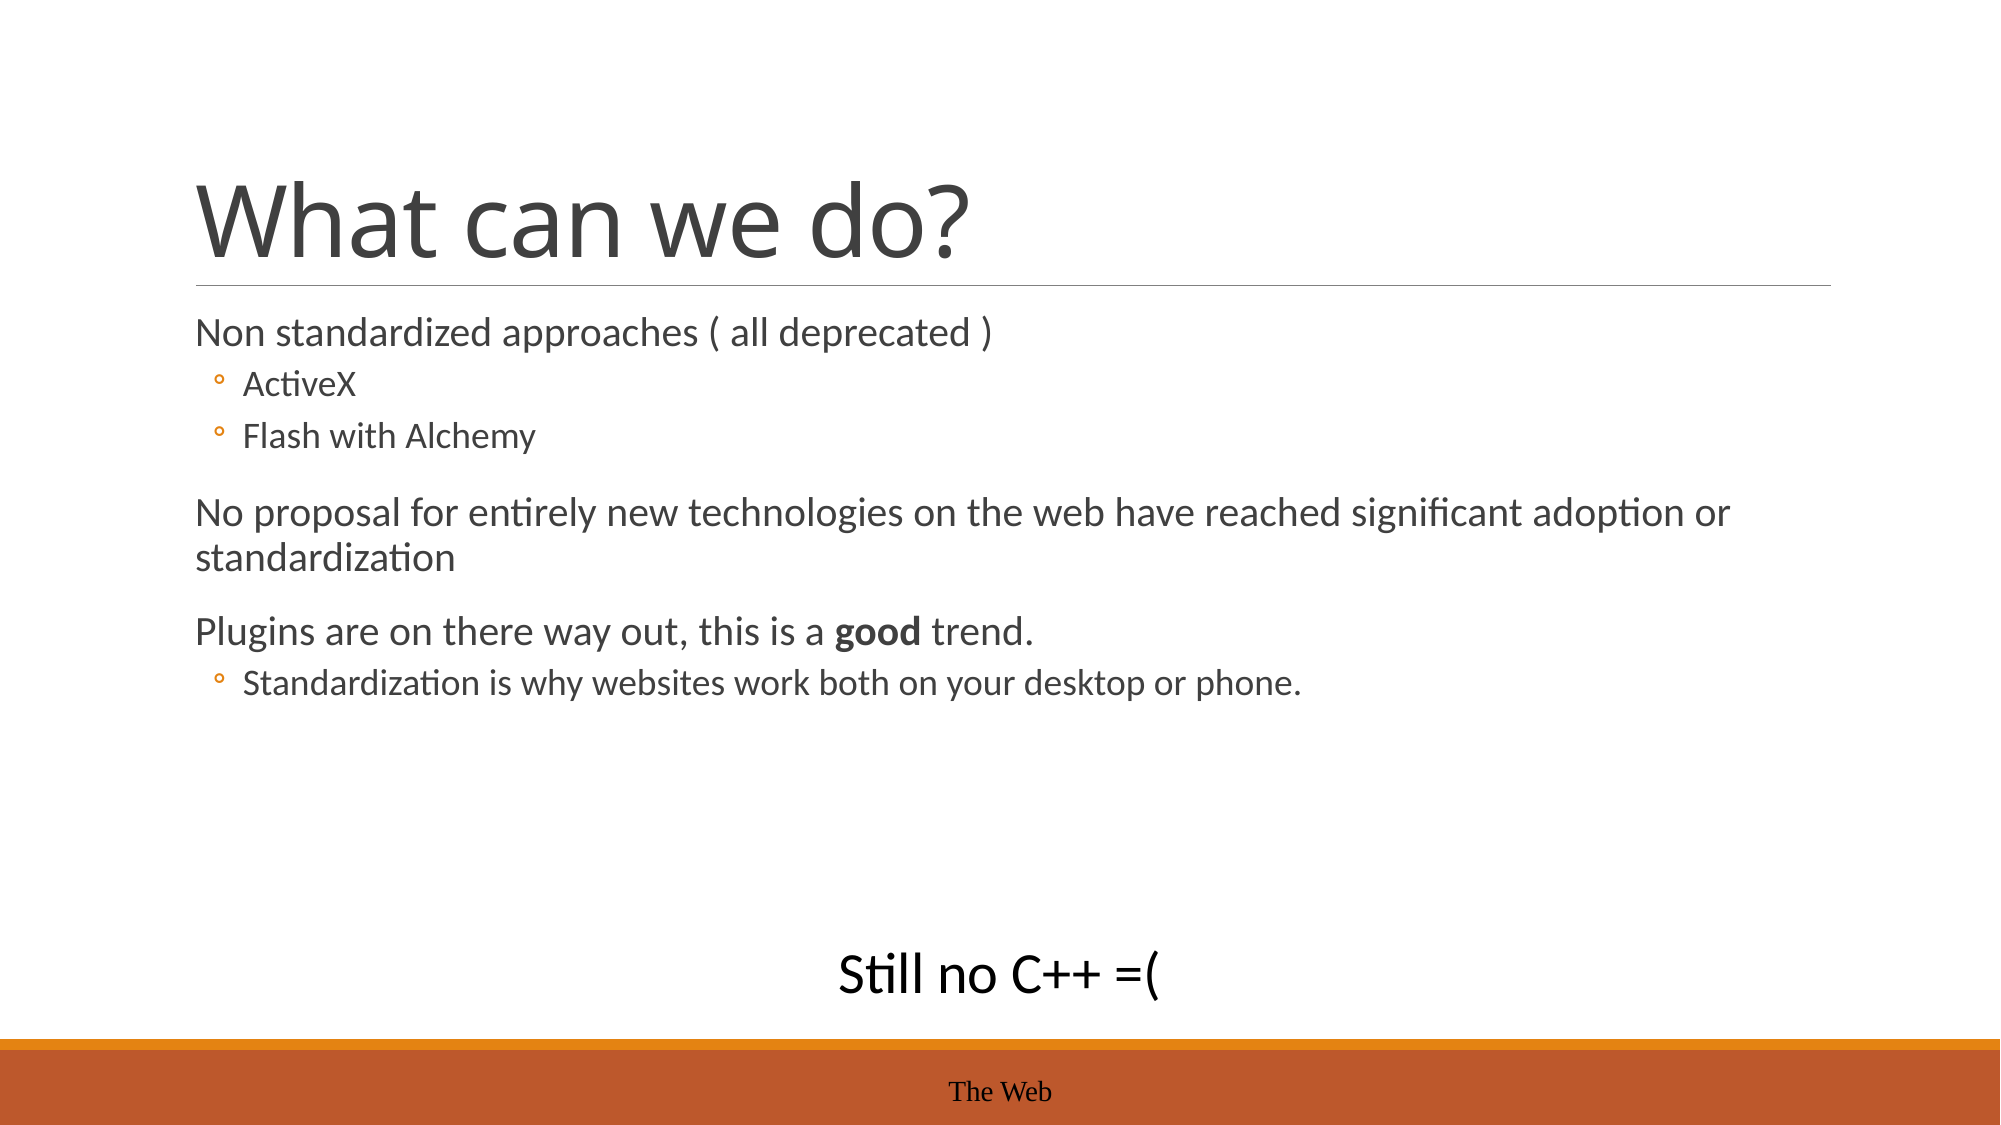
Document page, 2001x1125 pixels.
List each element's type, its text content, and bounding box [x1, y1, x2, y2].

list Non standardized approaches ( all deprecated ) ActiveX Flash with Alchemy No proposal for entirely new technologies on the web have reached significant adoption or standardization Plugins are on there way out, this is a good trend. Standardization is why websites work both on your desktop or phone. [180, 302, 1830, 927]
footer The Web [604, 1059, 1396, 1120]
title What can we do? [180, 47, 1830, 285]
text_box Still no C++ =( [0, 927, 2000, 1013]
